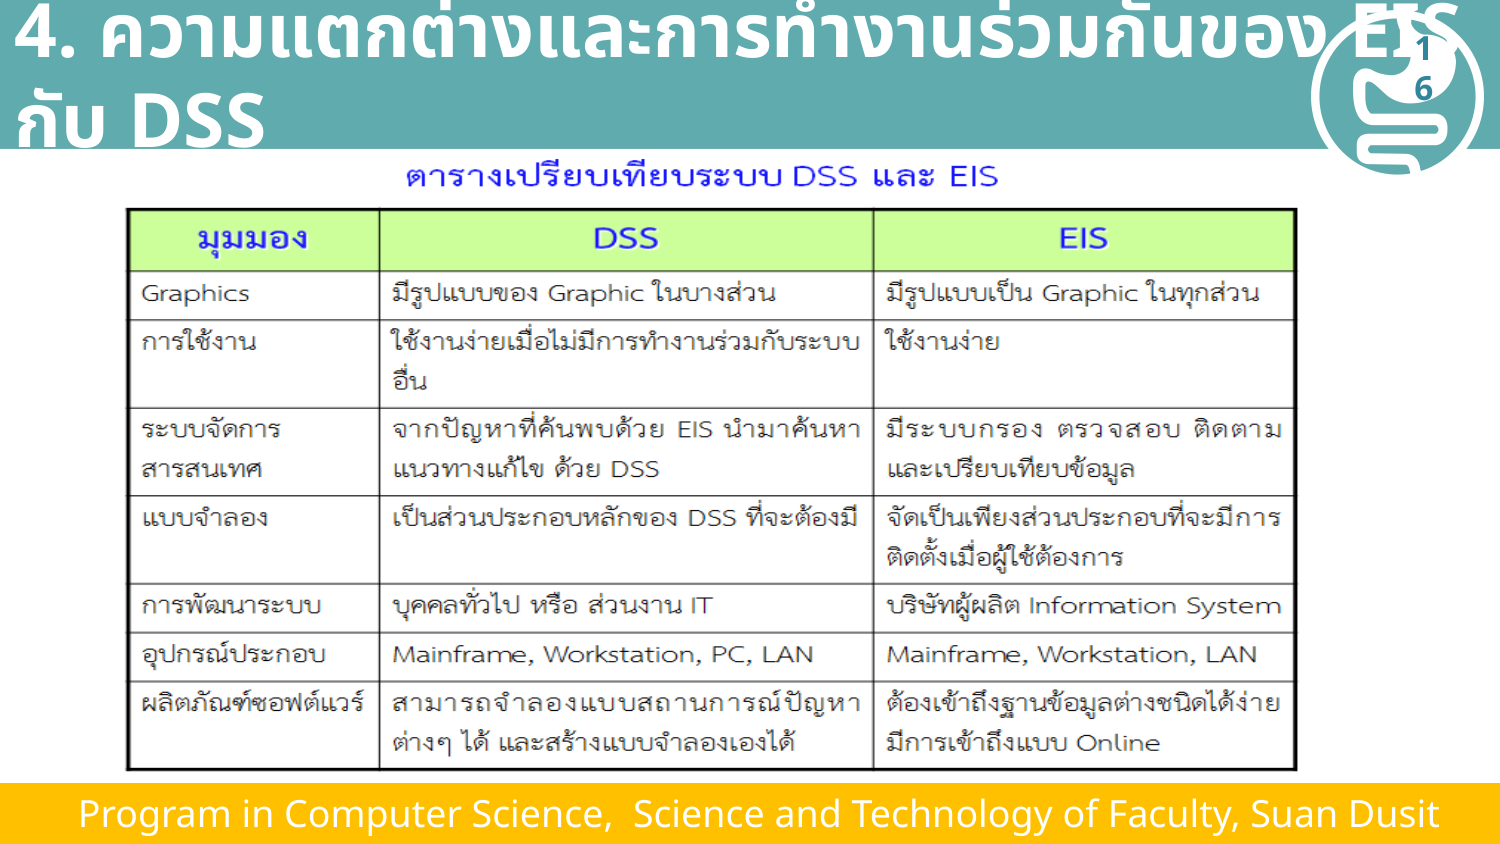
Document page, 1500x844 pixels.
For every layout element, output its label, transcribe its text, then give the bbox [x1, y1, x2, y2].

title 4. ความแตกต่างและการทำงานร่วมกันของ EIS กับ DSS [0, 0, 1500, 146]
text_box Program in Computer Science, Science and Technology of Faculty, Suan Dusit University [0, 783, 1500, 844]
picture [0, 146, 1500, 783]
text_box 16 [1399, 43, 1459, 92]
